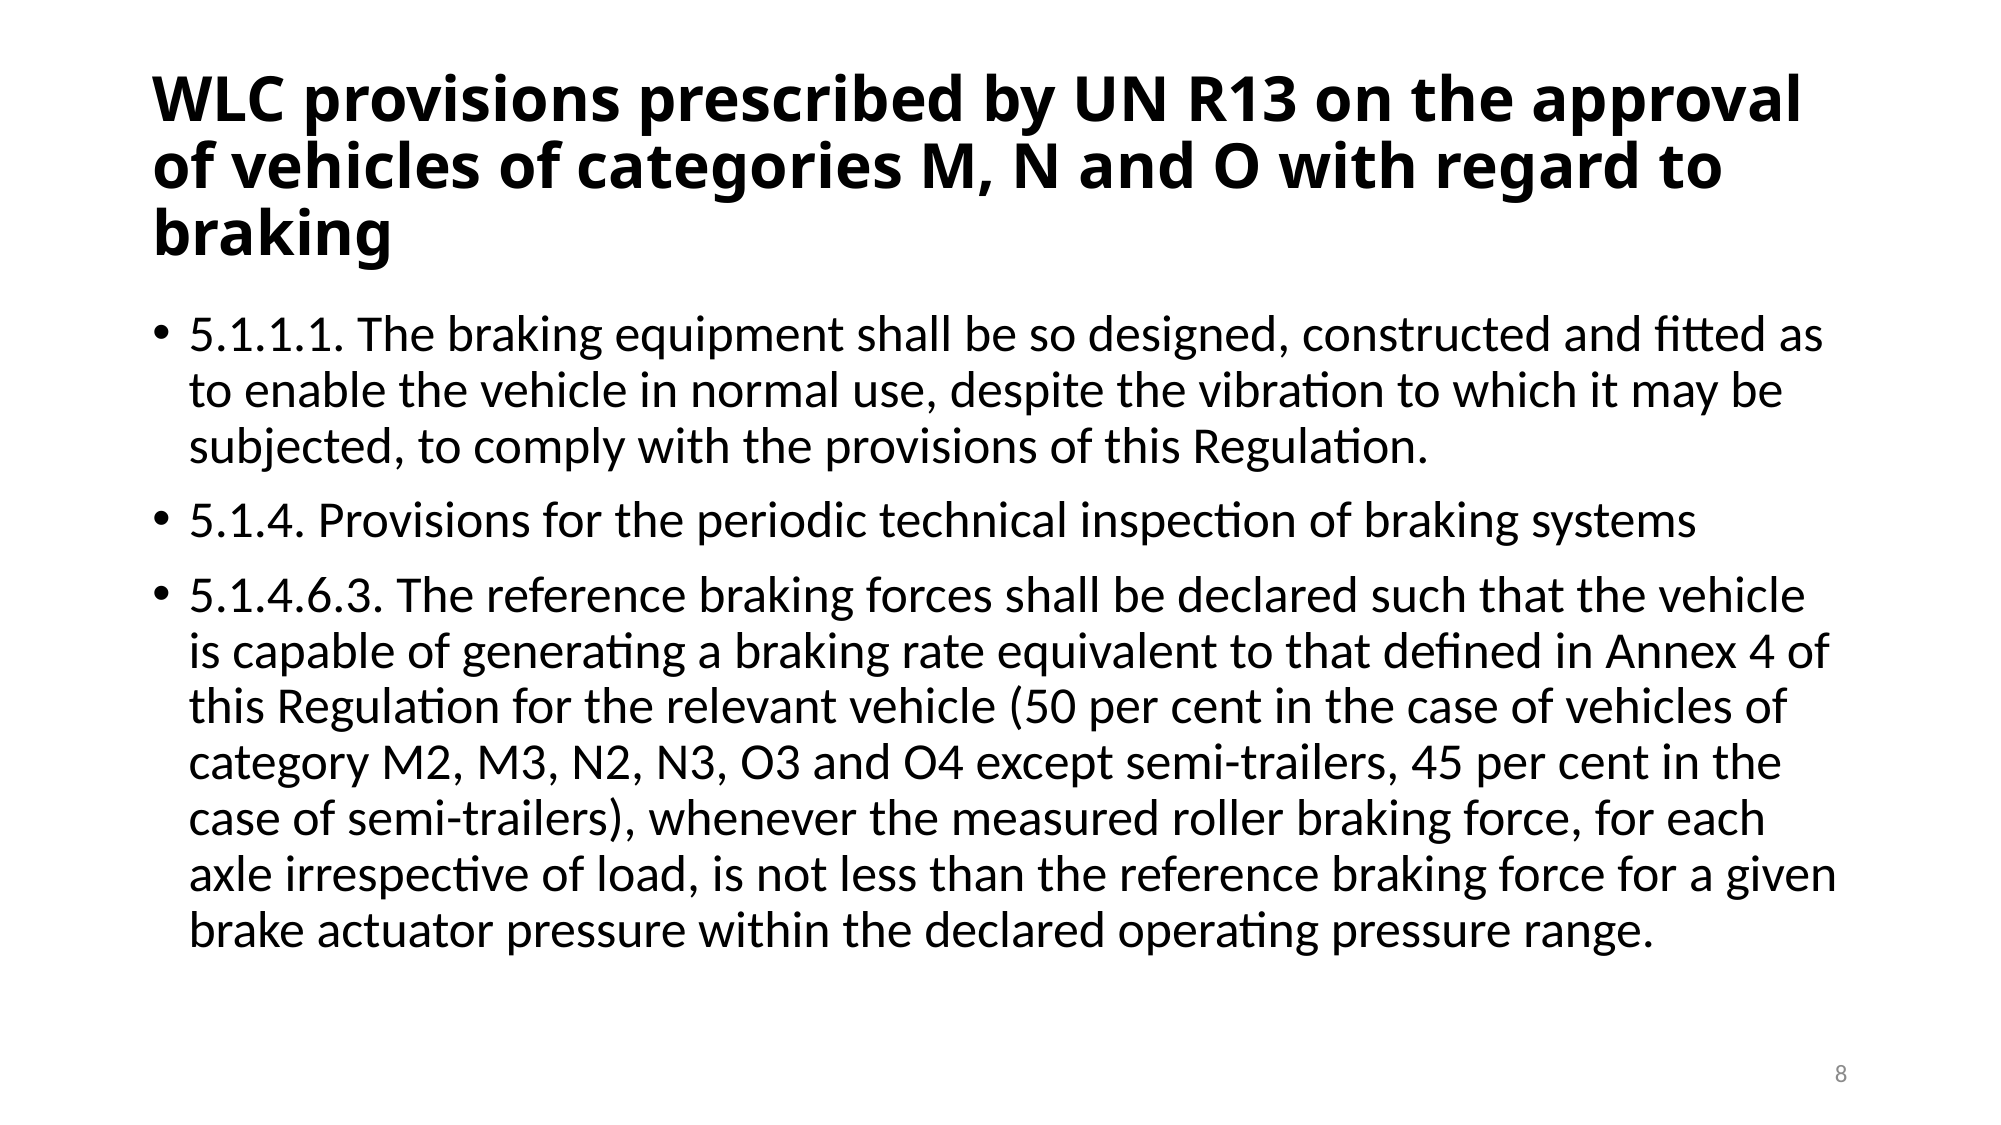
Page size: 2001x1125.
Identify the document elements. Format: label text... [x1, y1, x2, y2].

list 5.1.1.1. The braking equipment shall be so designed, constructed and fitted as to enable the vehicle in normal use, despite the vibration to which it may be subjected, to comply with the provisions of this Regulation. 5.1.4. Provisions for the periodic technical inspection of braking systems 5.1.4.6.3. The reference braking forces shall be declared such that the vehicle is capable of generating a braking rate equivalent to that defined in Annex 4 of this Regulation for the relevant vehicle (50 per cent in the case of vehicles of category M2, M3, N2, N3, O3 and O4 except semi-trailers, 45 per cent in the case of semi-trailers), whenever the measured roller braking force, for each axle irrespective of load, is not less than the reference braking force for a given brake actuator pressure within the declared operating pressure range. [137, 299, 1863, 1014]
title WLC provisions prescribed by UN R13 on the approval of vehicles of categories M, N and O with regard to braking [137, 59, 1863, 278]
slide_number 8 [1412, 1042, 1863, 1103]
